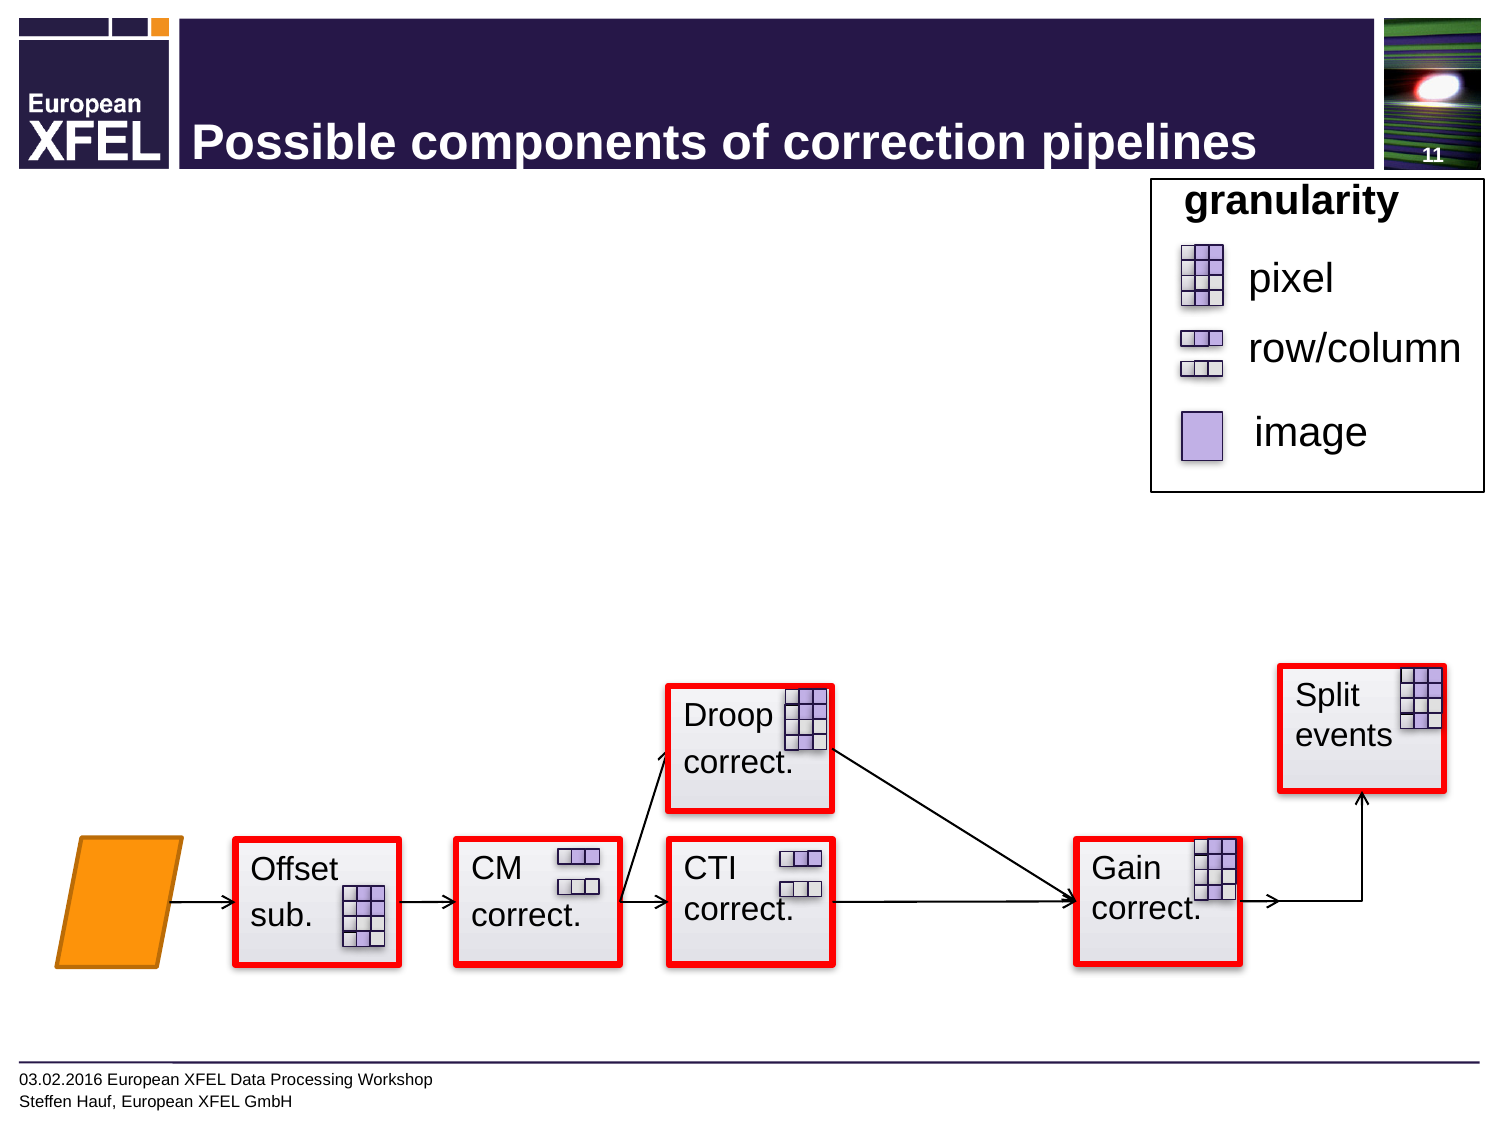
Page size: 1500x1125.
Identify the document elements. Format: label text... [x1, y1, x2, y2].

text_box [831, 748, 1077, 901]
picture [1384, 18, 1481, 170]
text_box pixel [1233, 243, 1350, 309]
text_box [784, 688, 827, 751]
text_box [1151, 178, 1484, 493]
title Possible components of correction pipelines [179, 82, 1375, 170]
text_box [1180, 330, 1223, 377]
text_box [619, 748, 669, 903]
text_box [1194, 838, 1237, 901]
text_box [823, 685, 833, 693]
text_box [557, 848, 600, 895]
text_box image [1239, 397, 1384, 462]
text_box Droop correct. [668, 685, 826, 812]
text_box Offset sub. [235, 839, 400, 966]
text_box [1181, 244, 1224, 307]
text_box CTI correct. [668, 838, 833, 965]
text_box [779, 851, 822, 897]
text_box Split events [1279, 665, 1445, 792]
text_box granularity [1168, 165, 1415, 231]
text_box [603, 853, 609, 899]
text_box CM correct. [455, 838, 621, 965]
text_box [1240, 790, 1363, 902]
text_box [54, 835, 184, 970]
text_box row/column [1233, 313, 1478, 378]
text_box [352, 853, 395, 915]
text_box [342, 885, 385, 947]
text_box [1390, 677, 1395, 724]
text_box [1400, 667, 1443, 729]
text_box [1181, 411, 1223, 461]
text_box Gain correct. [1076, 838, 1241, 965]
picture [19, 18, 169, 169]
